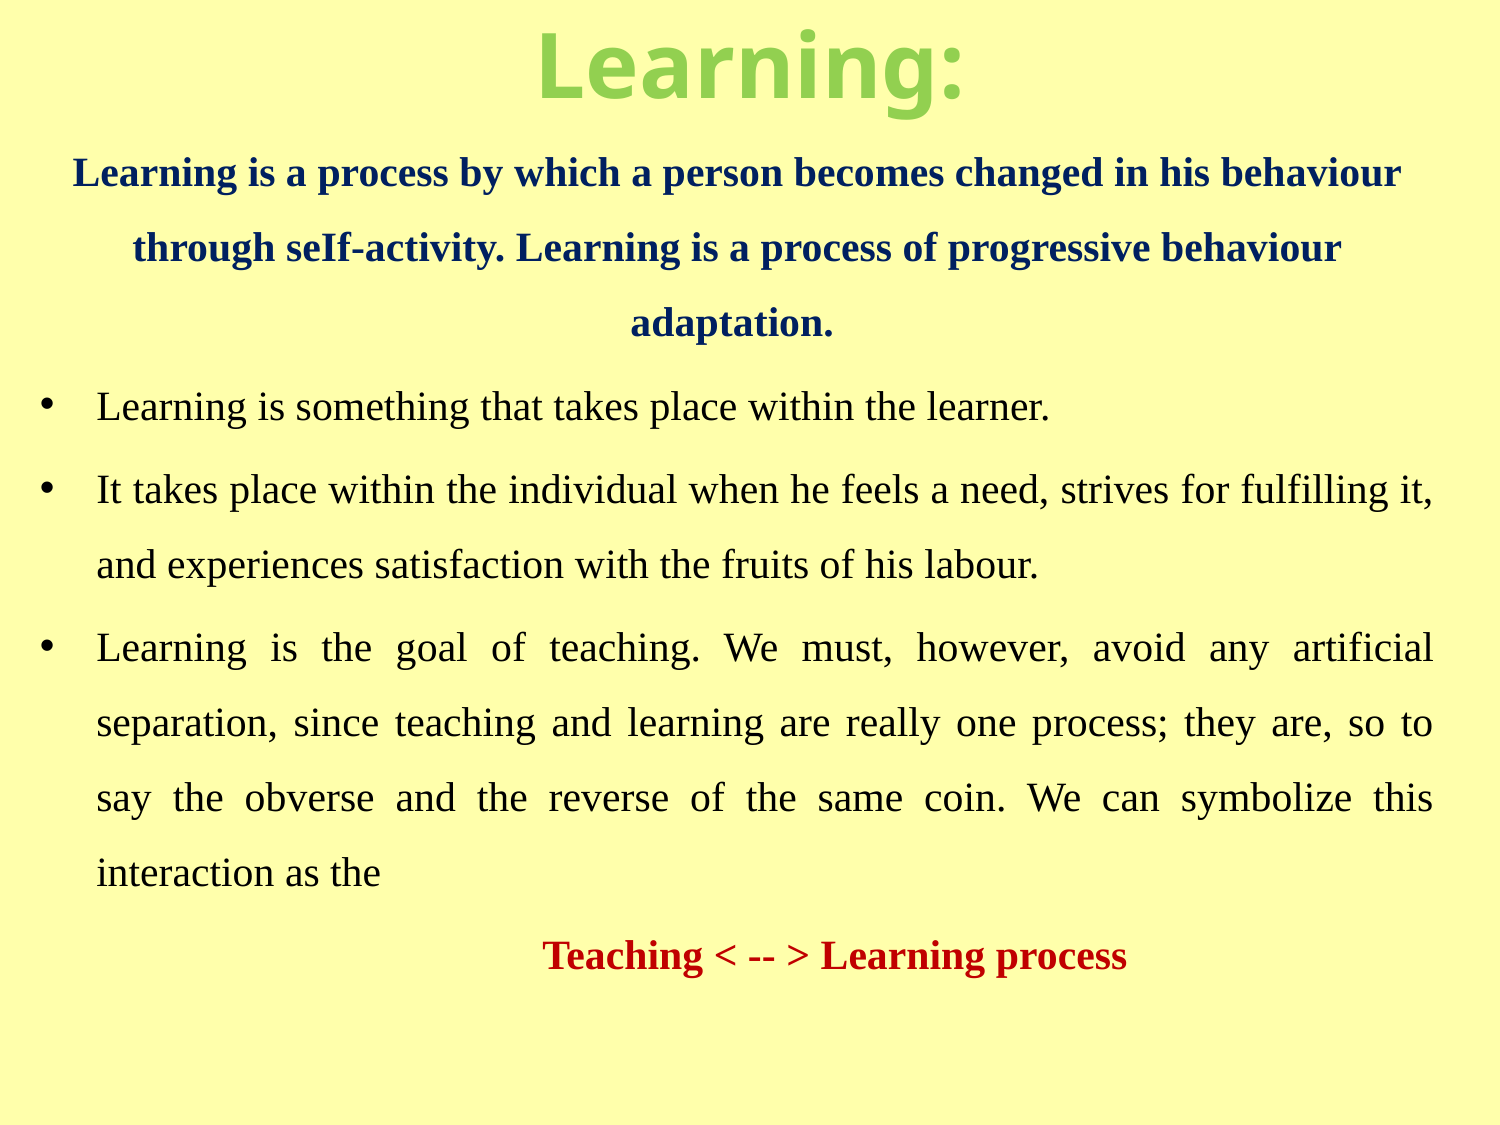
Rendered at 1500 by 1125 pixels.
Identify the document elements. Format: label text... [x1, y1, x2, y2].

title Learning: [75, 0, 1425, 112]
list Learning is a process by which a person becomes changed in his behaviour through seIf-activity. Learning is a process of progressive behaviour adaptation. Learning is something that takes place within the learner. It takes place within the individual when he feels a need, strives for fulfilling it, and experiences satisfaction with the fruits of his labour. Learning is the goal of teaching. We must, however, avoid any artificial separation, since teaching and learning are really one process; they are, so to say the obverse and the reverse of the same coin. We can symbolize this interaction as the Teaching < -- > Learning process [24, 112, 1450, 1088]
